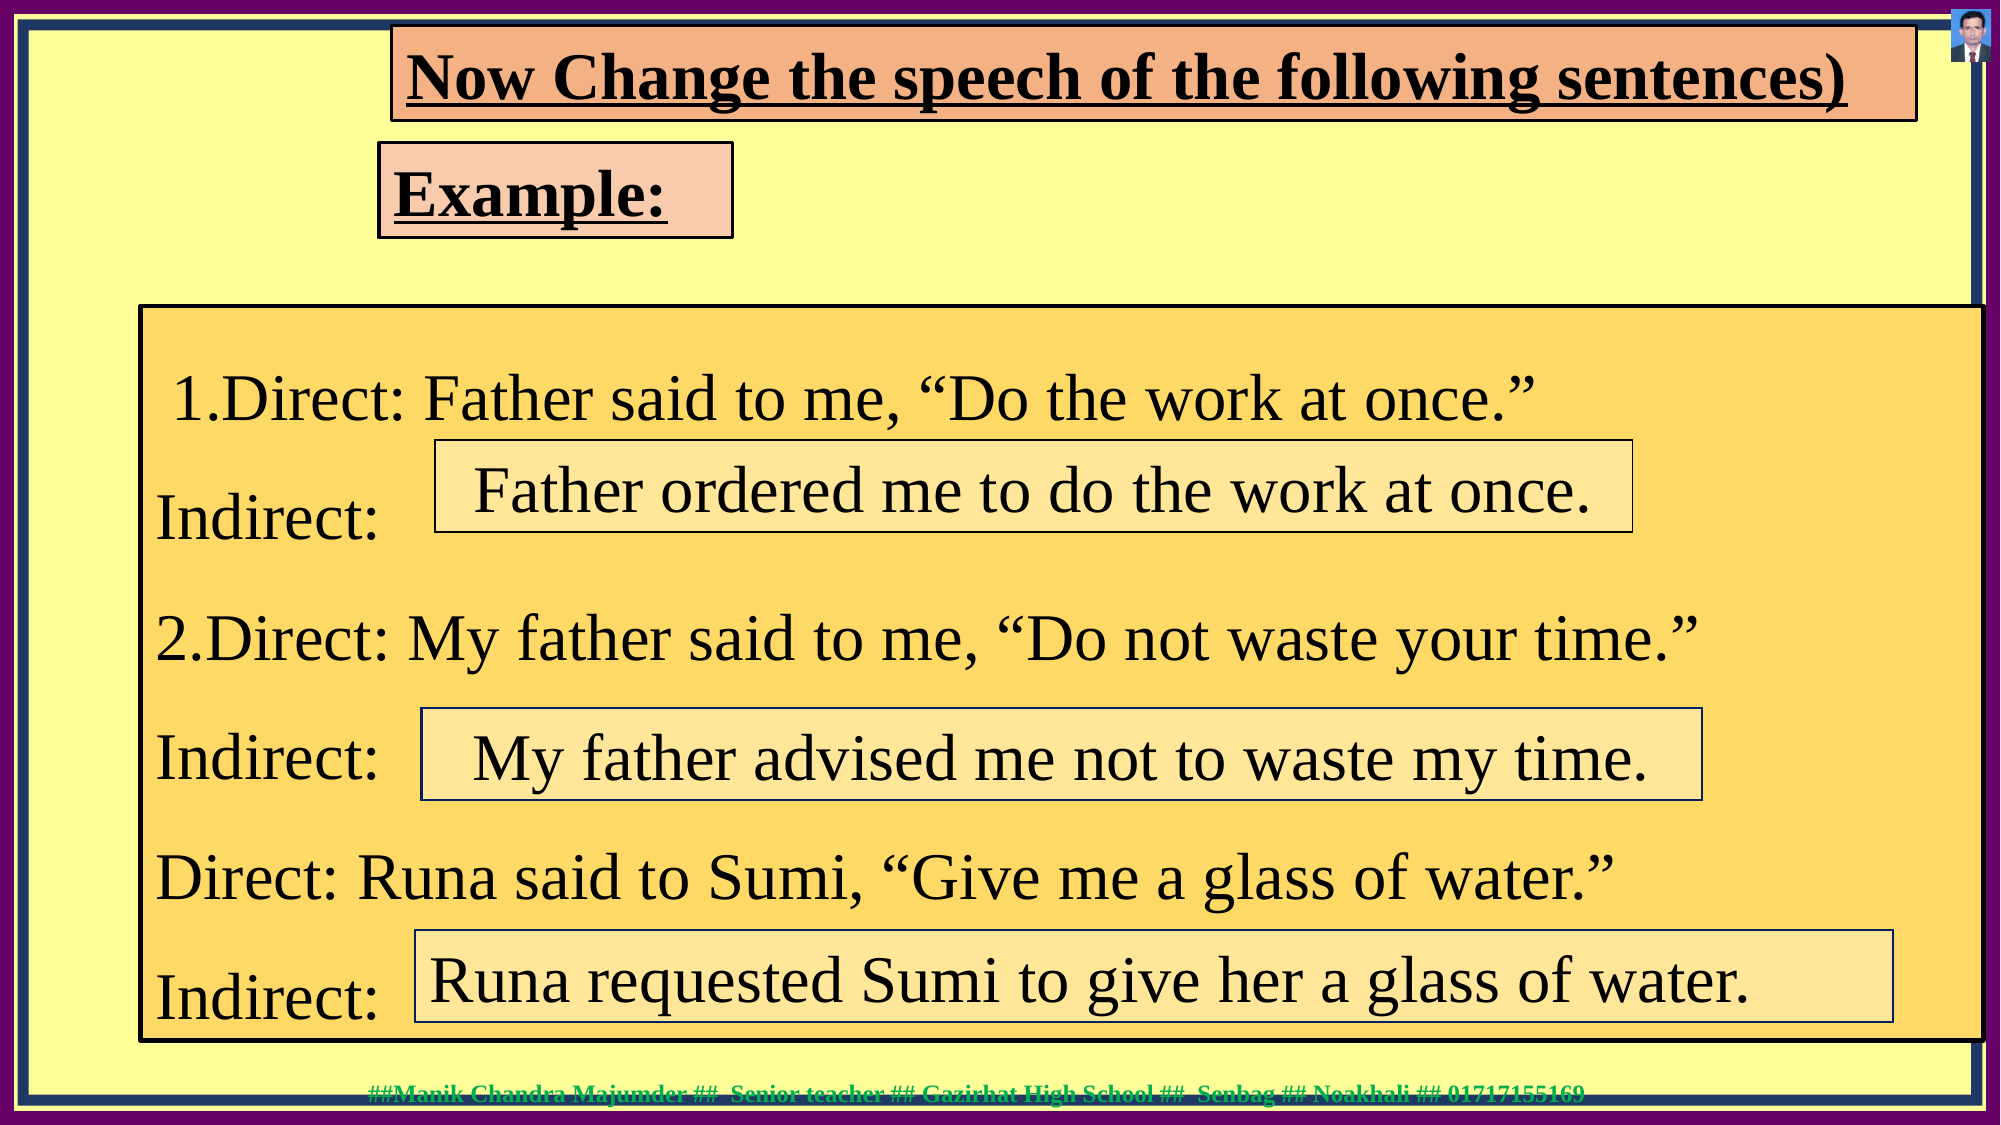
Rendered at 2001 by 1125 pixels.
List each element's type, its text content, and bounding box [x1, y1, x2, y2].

text_box Now Change the speech of the following sentences) [391, 25, 1917, 121]
text_box Example: [378, 142, 733, 238]
text_box Father ordered me to do the work at once. [434, 439, 1634, 533]
text_box Runa requested Sumi to give her a glass of water. [414, 929, 1894, 1023]
text_box 1.Direct: Father said to me, “Do the work at once.” Indirect: 2.Direct: My father said to me, “Do not waste your time.” Indirect: Direct: Runa said to Sumi, “Give me a glass of water.” Indirect: [140, 306, 1984, 1041]
picture [1951, 9, 1992, 62]
text_box My father advised me not to waste my time. [420, 707, 1703, 801]
